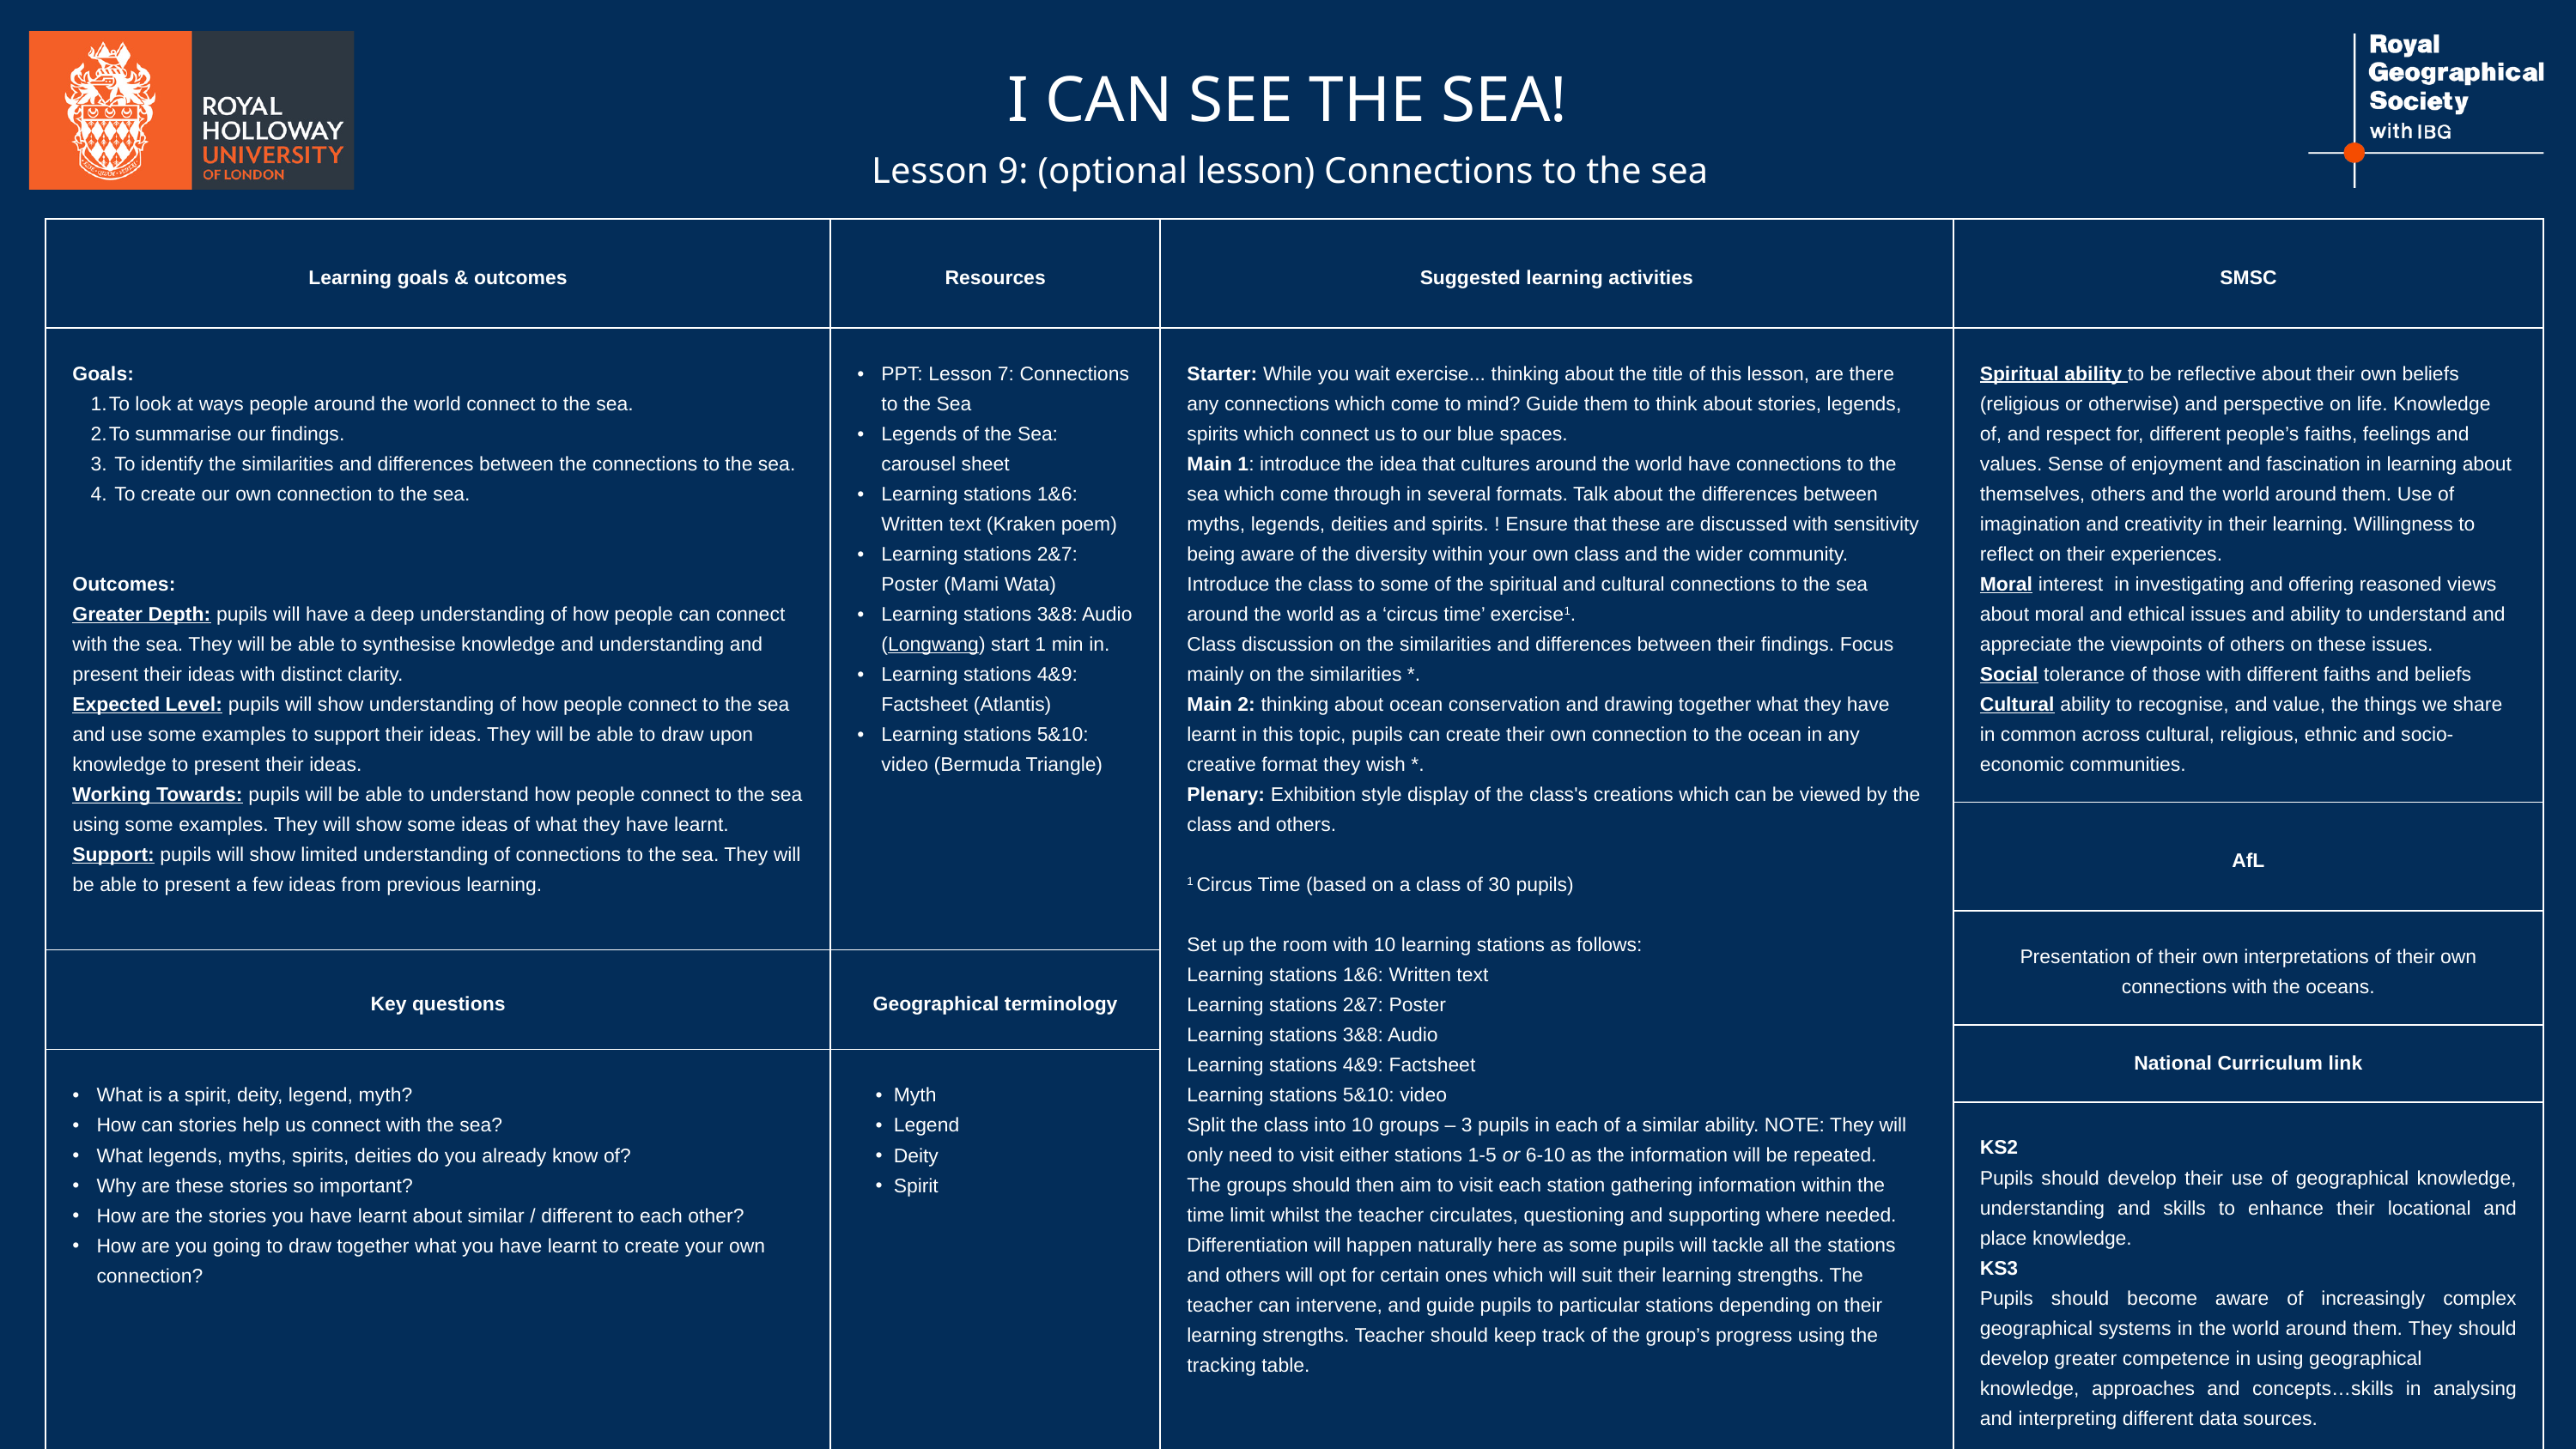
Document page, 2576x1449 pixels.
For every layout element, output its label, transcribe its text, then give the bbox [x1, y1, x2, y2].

table_header Resources [831, 220, 1159, 327]
table_cell Geographical terminology [831, 950, 1159, 1049]
table_cell Presentation of their own interpretations of their own connections with the oceans. [1954, 912, 2543, 1024]
text_box [28, 31, 355, 190]
table_cell Key questions [46, 950, 829, 1049]
text_box [2308, 33, 2544, 188]
table_header Suggested learning activities [1161, 220, 1953, 327]
table_cell Starter: While you wait exercise... thinking about the title of this lesson, are there any connections which come to mind? Guide them to think about stories, legends, spirits which connect us to our blue spaces. Main 1: introduce the idea that cultures around the world have connections to the sea which come through in several formats. Talk about the differences between myths, legends, deities and spirits. ! Ensure that these are discussed with sensitivity being aware of the diversity within your own class and the wider community. Introduce the class to some of the spiritual and cultural connections to the sea around the world as a ‘circus time’ exercise1. Class discussion on the similarities and differences between their findings. Focus mainly on the similarities *. Main 2: thinking about ocean conservation and drawing together what they have learnt in this topic, pupils can create their own connection to the ocean in any creative format they wish *. Plenary: Exhibition style display of the class's creations which can be viewed by the class and others. 1 Circus Time (based on a class of 30 pupils) Set up the room with 10 learning stations as follows: Learning stations 1&6: Written text Learning stations 2&7: Poster Learning stations 3&8: Audio Learning stations 4&9: Factsheet Learning stations 5&10: video Split the class into 10 groups – 3 pupils in each of a similar ability. NOTE: They will only need to visit either stations 1-5 or 6-10 as the information will be repeated. The groups should then aim to visit each station gathering information within the time limit whilst the teacher circulates, questioning and supporting where needed. Differentiation will happen naturally here as some pupils will tackle all the stations and others will opt for certain ones which will suit their learning strengths. The teacher can intervene, and guide pupils to particular stations depending on their learning strengths. Teacher should keep track of the group’s progress using the tracking table. [1161, 329, 1953, 1449]
table_cell Myth Legend Deity Spirit [831, 1050, 1159, 1449]
table_cell AfL [1954, 803, 2543, 910]
text_box I CAN SEE THE SEA! [922, 33, 1654, 135]
table_cell KS2 Pupils should develop their use of geographical knowledge, understanding and skills to enhance their locational and place knowledge. KS3 Pupils should become aware of increasingly complex geographical systems in the world around them. They should develop greater competence in using geographical knowledge, approaches and concepts…skills in analysing and interpreting different data sources. [1954, 1103, 2543, 1449]
table_cell PPT: Lesson 7: Connections to the Sea Legends of the Sea: carousel sheet Learning stations 1&6: Written text (Kraken poem) Learning stations 2&7: Poster (Mami Wata) Learning stations 3&8: Audio (Longwang) start 1 min in. Learning stations 4&9: Factsheet (Atlantis) Learning stations 5&10: video (Bermuda Triangle) [831, 329, 1159, 949]
text_box Lesson 9: (optional lesson) Connections to the sea [801, 140, 1789, 191]
table_cell Goals: To look at ways people around the world connect to the sea. To summarise our findings. To identify the similarities and differences between the connections to the sea. To create our own connection to the sea. Outcomes: Greater Depth: pupils will have a deep understanding of how people can connect with the sea. They will be able to synthesise knowledge and understanding and present their ideas with distinct clarity. Expected Level: pupils will show understanding of how people connect to the sea and use some examples to support their ideas. They will be able to draw upon knowledge to present their ideas. Working Towards: pupils will be able to understand how people connect to the sea using some examples. They will show some ideas of what they have learnt. Support: pupils will show limited understanding of connections to the sea. They will be able to present a few ideas from previous learning. [46, 329, 829, 949]
table_header SMSC [1954, 220, 2543, 327]
table_header Learning goals & outcomes [46, 220, 829, 327]
table_cell Spiritual ability to be reflective about their own beliefs (religious or otherwise) and perspective on life. Knowledge of, and respect for, different people’s faiths, feelings and values. Sense of enjoyment and fascination in learning about themselves, others and the world around them. Use of imagination and creativity in their learning. Willingness to reflect on their experiences. Moral interest in investigating and offering reasoned views about moral and ethical issues and ability to understand and appreciate the viewpoints of others on these issues. Social tolerance of those with different faiths and beliefs Cultural ability to recognise, and value, the things we share in common across cultural, religious, ethnic and socio-economic communities. [1954, 329, 2543, 802]
table_cell What is a spirit, deity, legend, myth? How can stories help us connect with the sea? What legends, myths, spirits, deities do you already know of? Why are these stories so important? How are the stories you have learnt about similar / different to each other? How are you going to draw together what you have learnt to create your own connection? [46, 1050, 829, 1449]
table_cell National Curriculum link [1954, 1026, 2543, 1101]
